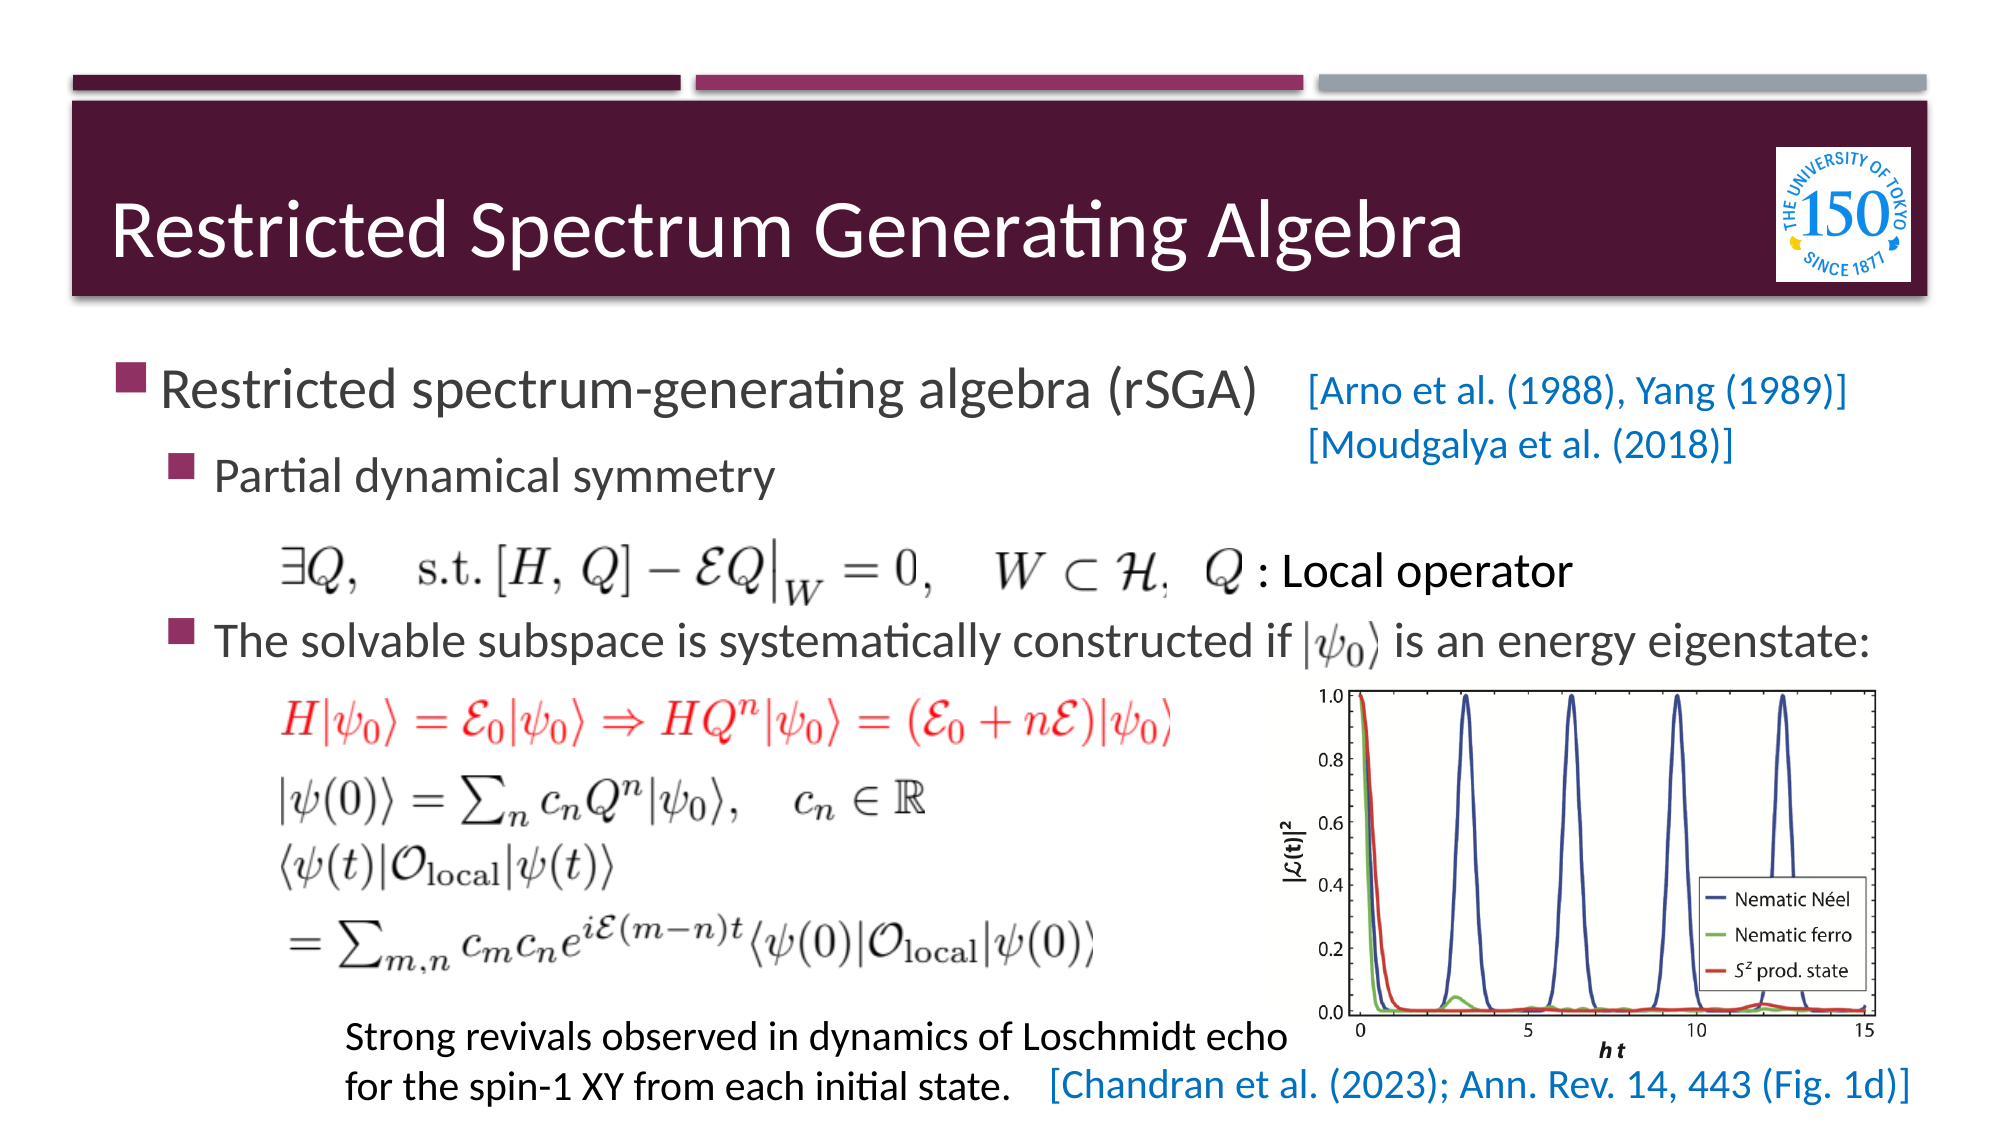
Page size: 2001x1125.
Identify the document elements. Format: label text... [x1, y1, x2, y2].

text_box [Moudgalya et al. (2018)] [1292, 408, 1750, 474]
title Restricted Spectrum Generating Algebra [95, 115, 1905, 282]
text_box [Arno et al. (1988), Yang (1989)] [1292, 355, 1864, 420]
picture [279, 698, 1171, 748]
picture [279, 842, 1094, 975]
picture [1775, 146, 1912, 282]
picture [1304, 620, 1379, 670]
picture [924, 551, 1168, 599]
list Restricted spectrum-generating algebra (rSGA) Partial dynamical symmetry The solvable subspace is systematically constructed if is an energy eigenstate: [95, 342, 1905, 1074]
text_box Strong revivals observed in dynamics of Loschmidt echo for the spin-1 XY from each initial state. [330, 1001, 1314, 1117]
picture [280, 773, 926, 827]
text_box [1206, 530, 1592, 607]
picture [279, 538, 917, 607]
picture [1264, 677, 1887, 1069]
text_box [Chandran et al. (2023); Ann. Rev. 14, 443 (Fig. 1d)] [1314, 1049, 1927, 1115]
